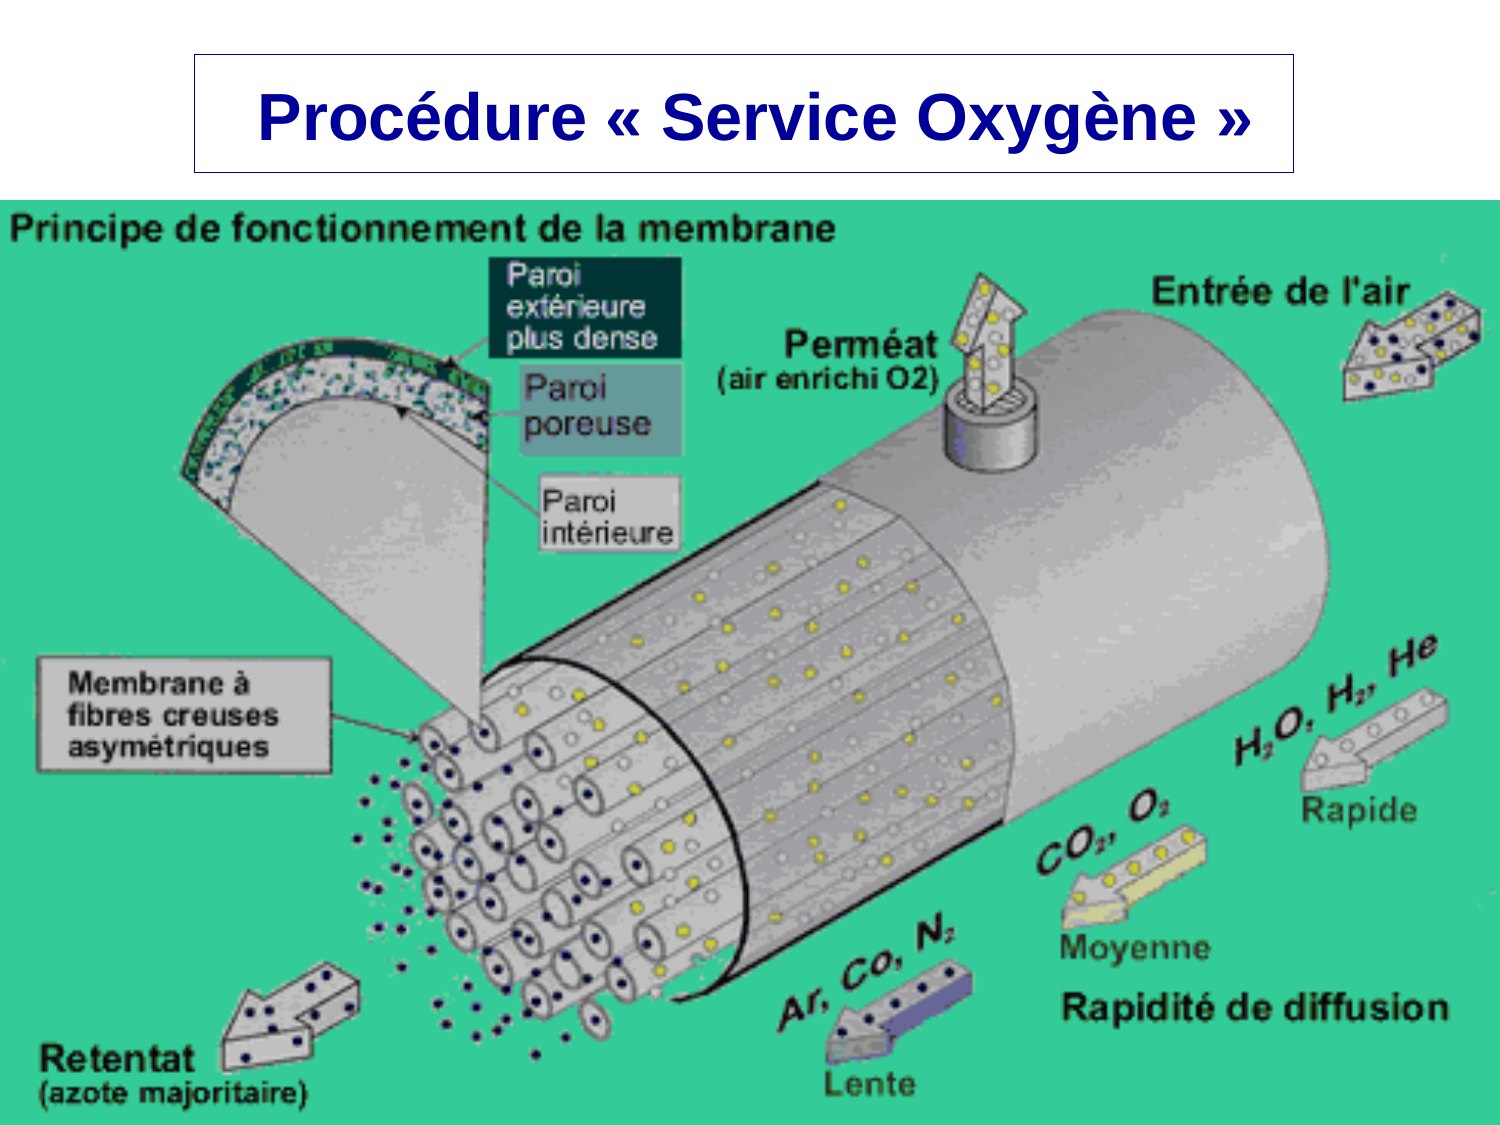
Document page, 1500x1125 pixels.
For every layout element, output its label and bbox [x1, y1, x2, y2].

picture [0, 200, 1500, 1125]
